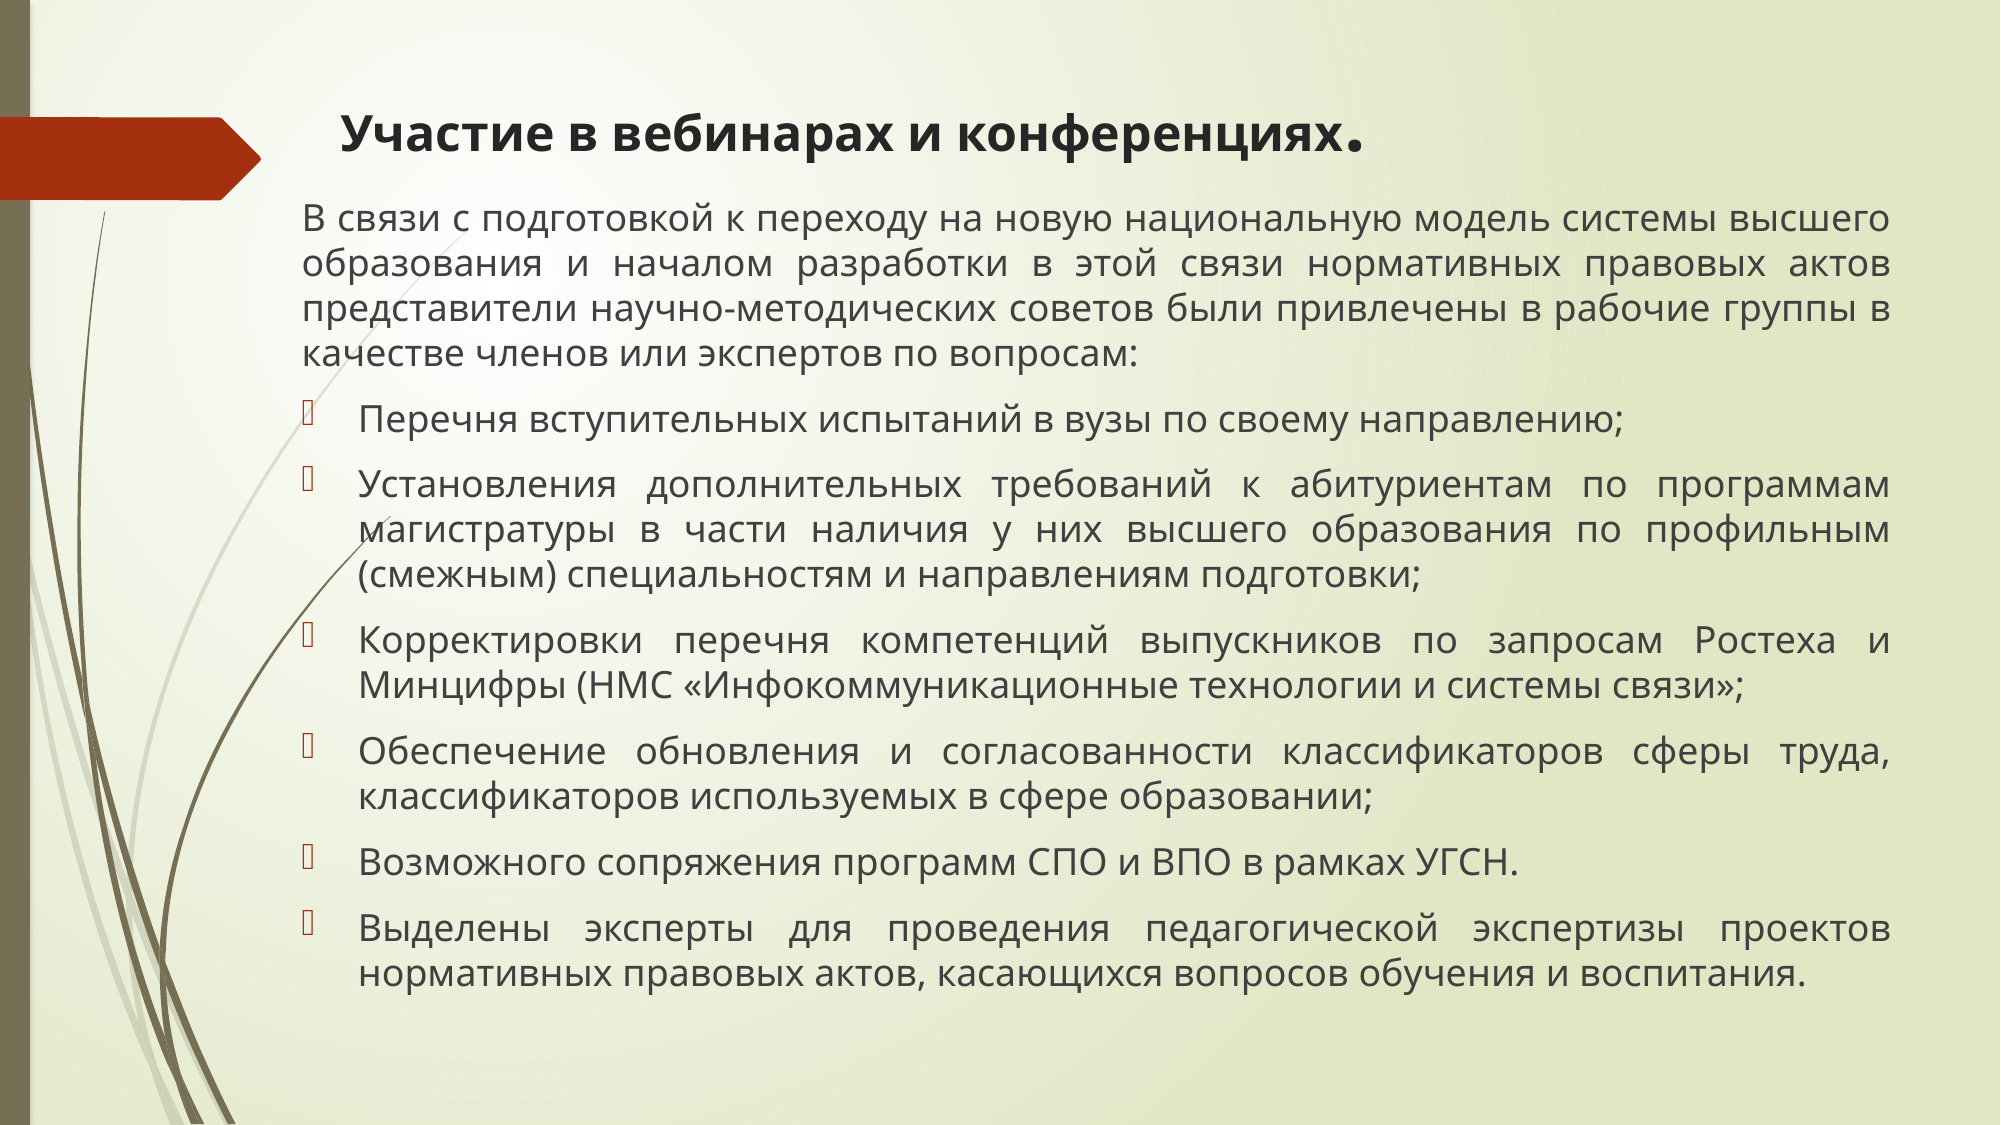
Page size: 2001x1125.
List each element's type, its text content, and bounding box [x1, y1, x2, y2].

list В связи с подготовкой к переходу на новую национальную модель системы высшего образования и началом разработки в этой связи нормативных правовых актов представители научно-методических советов были привлечены в рабочие группы в качестве членов или экспертов по вопросам: Перечня вступительных испытаний в вузы по своему направлению; Установления дополнительных требований к абитуриентам по программам магистратуры в части наличия у них высшего образования по профильным (смежным) специальностям и направлениям подготовки; Корректировки перечня компетенций выпускников по запросам Ростеха и Минцифры (НМС «Инфокоммуникационные технологии и системы связи»; Обеспечение обновления и согласованности классификаторов сферы труда, классификаторов используемых в сфере образовании; Возможного сопряжения программ СПО и ВПО в рамках УГСН. Выделены эксперты для проведения педагогической экспертизы проектов нормативных правовых актов, касающихся вопросов обучения и воспитания. [286, 186, 1908, 1060]
title Участие в вебинарах и конференциях. [325, 68, 1807, 186]
